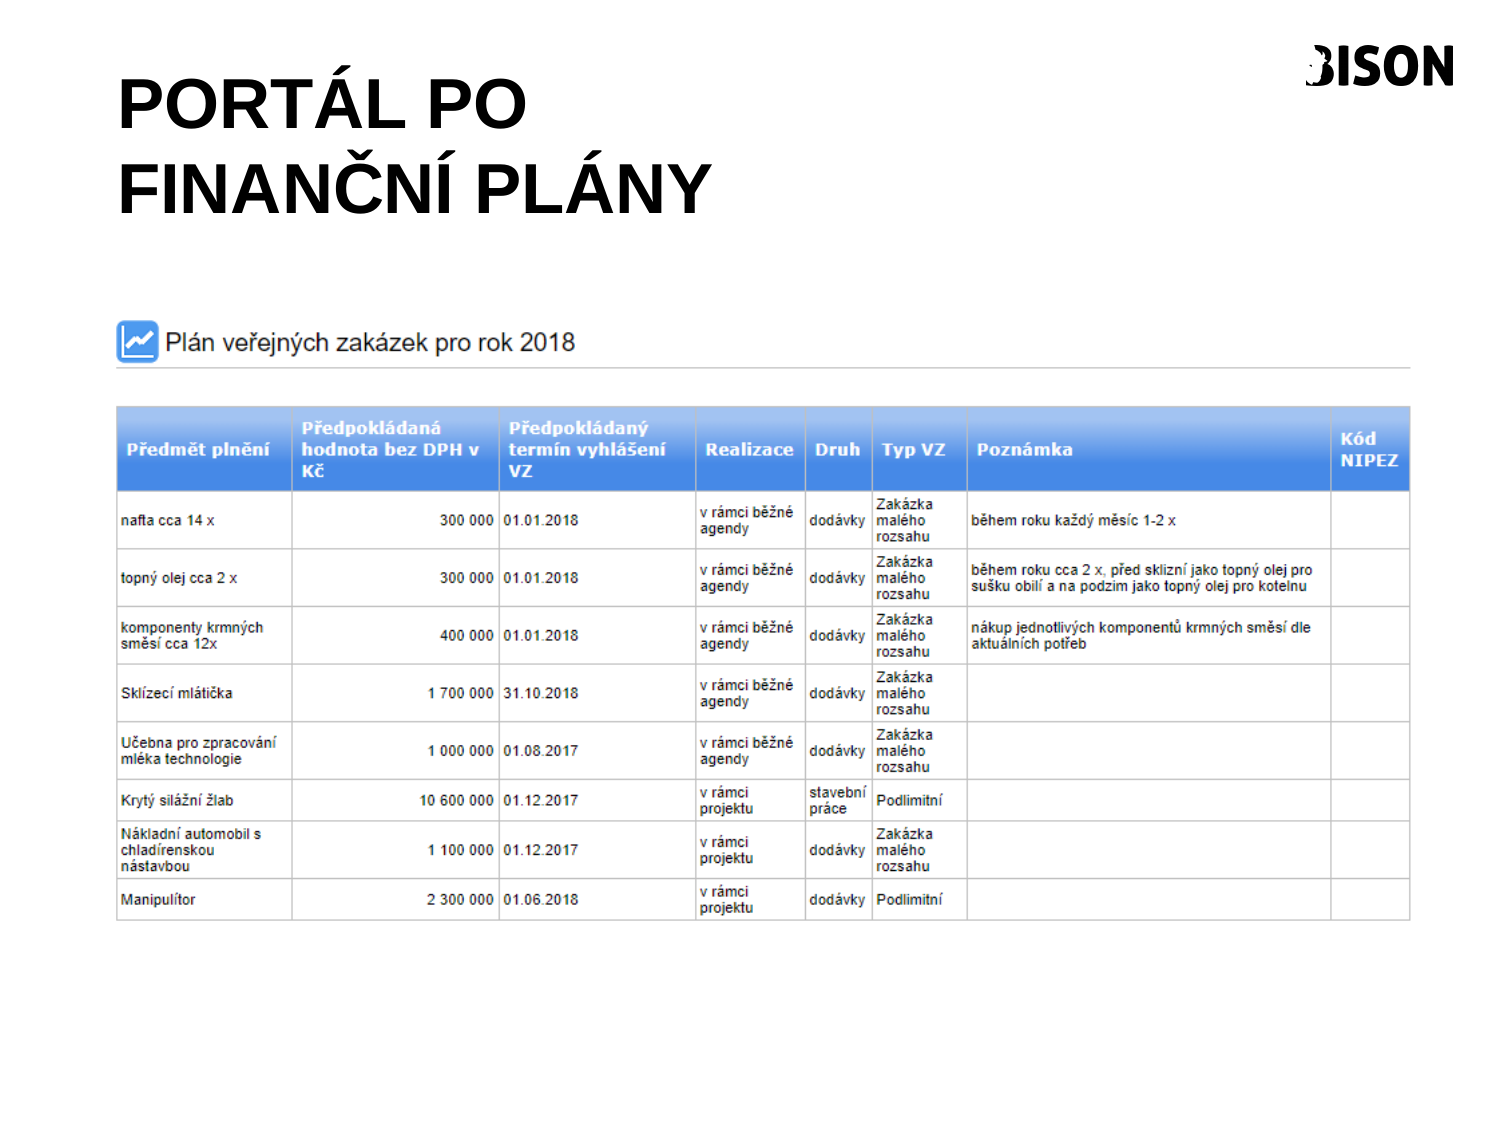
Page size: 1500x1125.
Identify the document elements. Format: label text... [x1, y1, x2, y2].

picture [1306, 45, 1454, 87]
picture [107, 307, 1424, 933]
text_box PORTÁL PO FINANČNÍ PLÁNY [110, 54, 721, 231]
